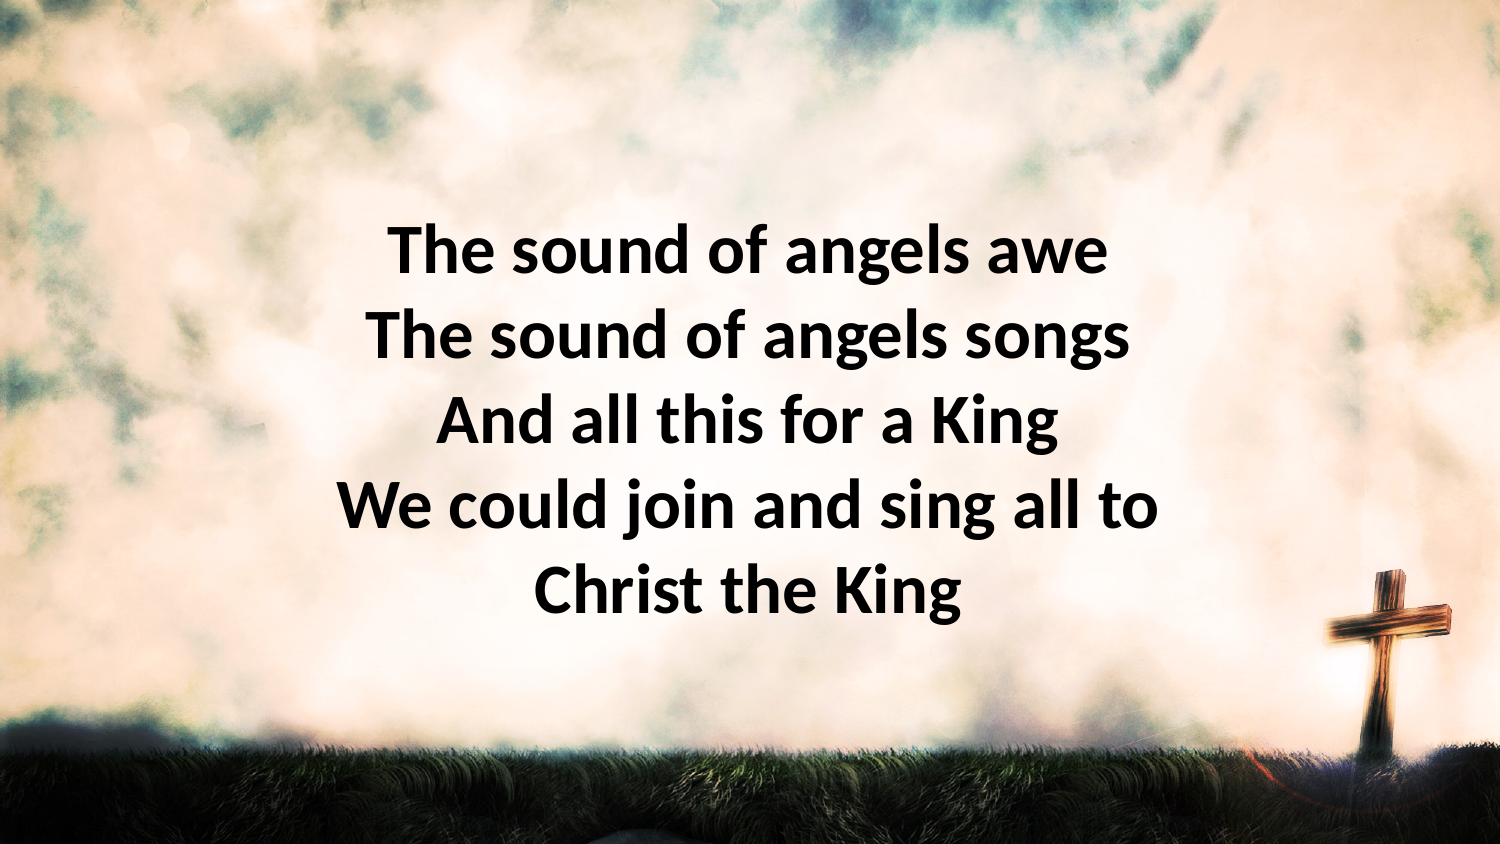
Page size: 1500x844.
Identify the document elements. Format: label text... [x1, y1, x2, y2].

text_box The sound of angels awe The sound of angels songs And all this for a King We could join and sing all to Christ the King [52, 195, 1446, 586]
picture [0, 0, 1500, 844]
